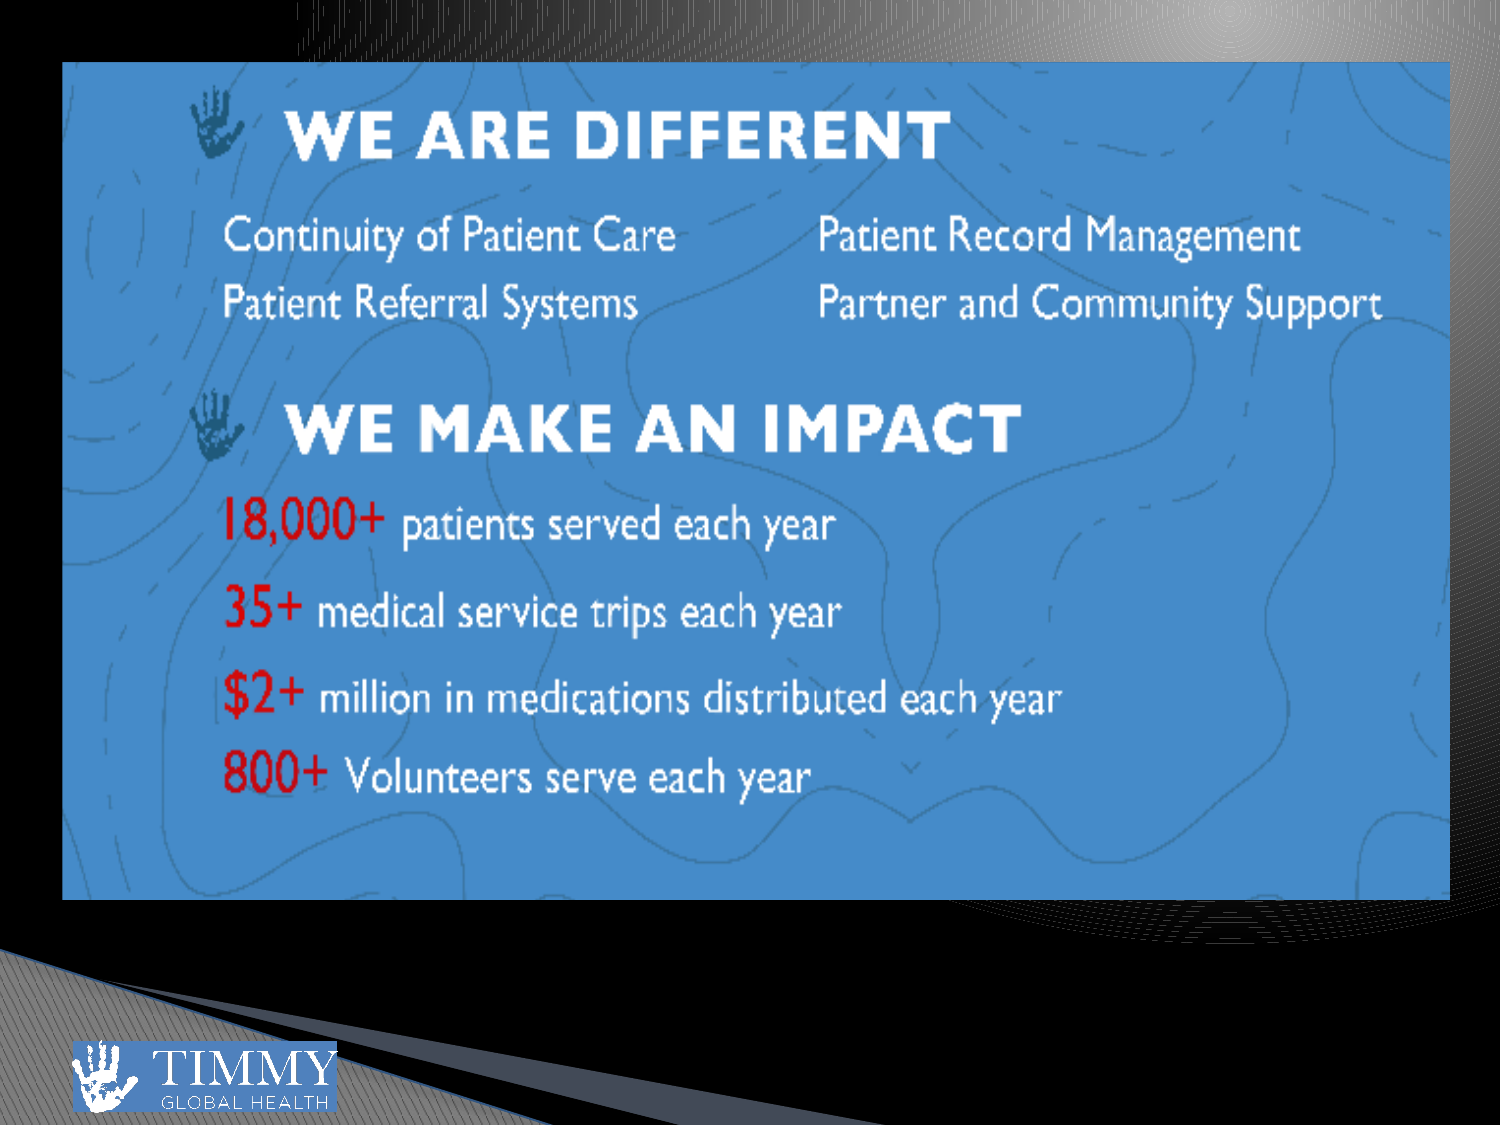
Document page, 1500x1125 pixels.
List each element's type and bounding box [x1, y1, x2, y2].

picture [0, 952, 543, 1125]
picture [62, 62, 1451, 901]
